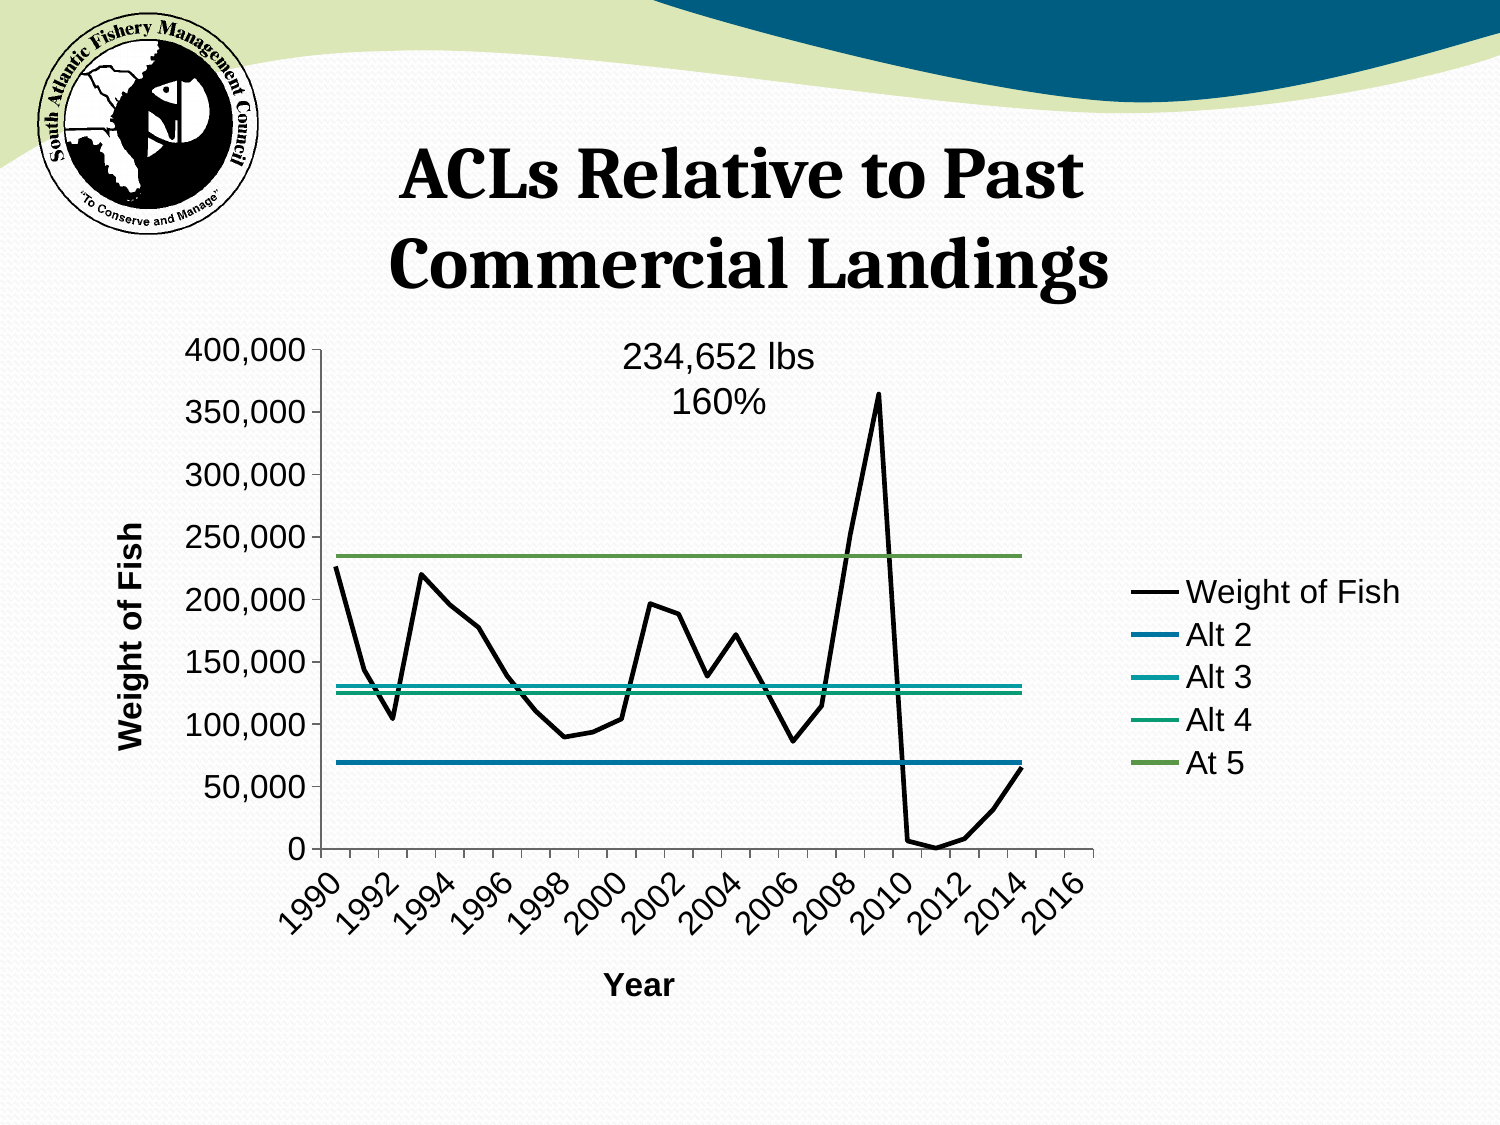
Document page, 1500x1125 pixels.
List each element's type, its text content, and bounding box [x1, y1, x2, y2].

picture [37, 12, 259, 235]
title ACLs Relative to Past Commercial Landings [75, 115, 1425, 303]
chart [74, 317, 1426, 1038]
